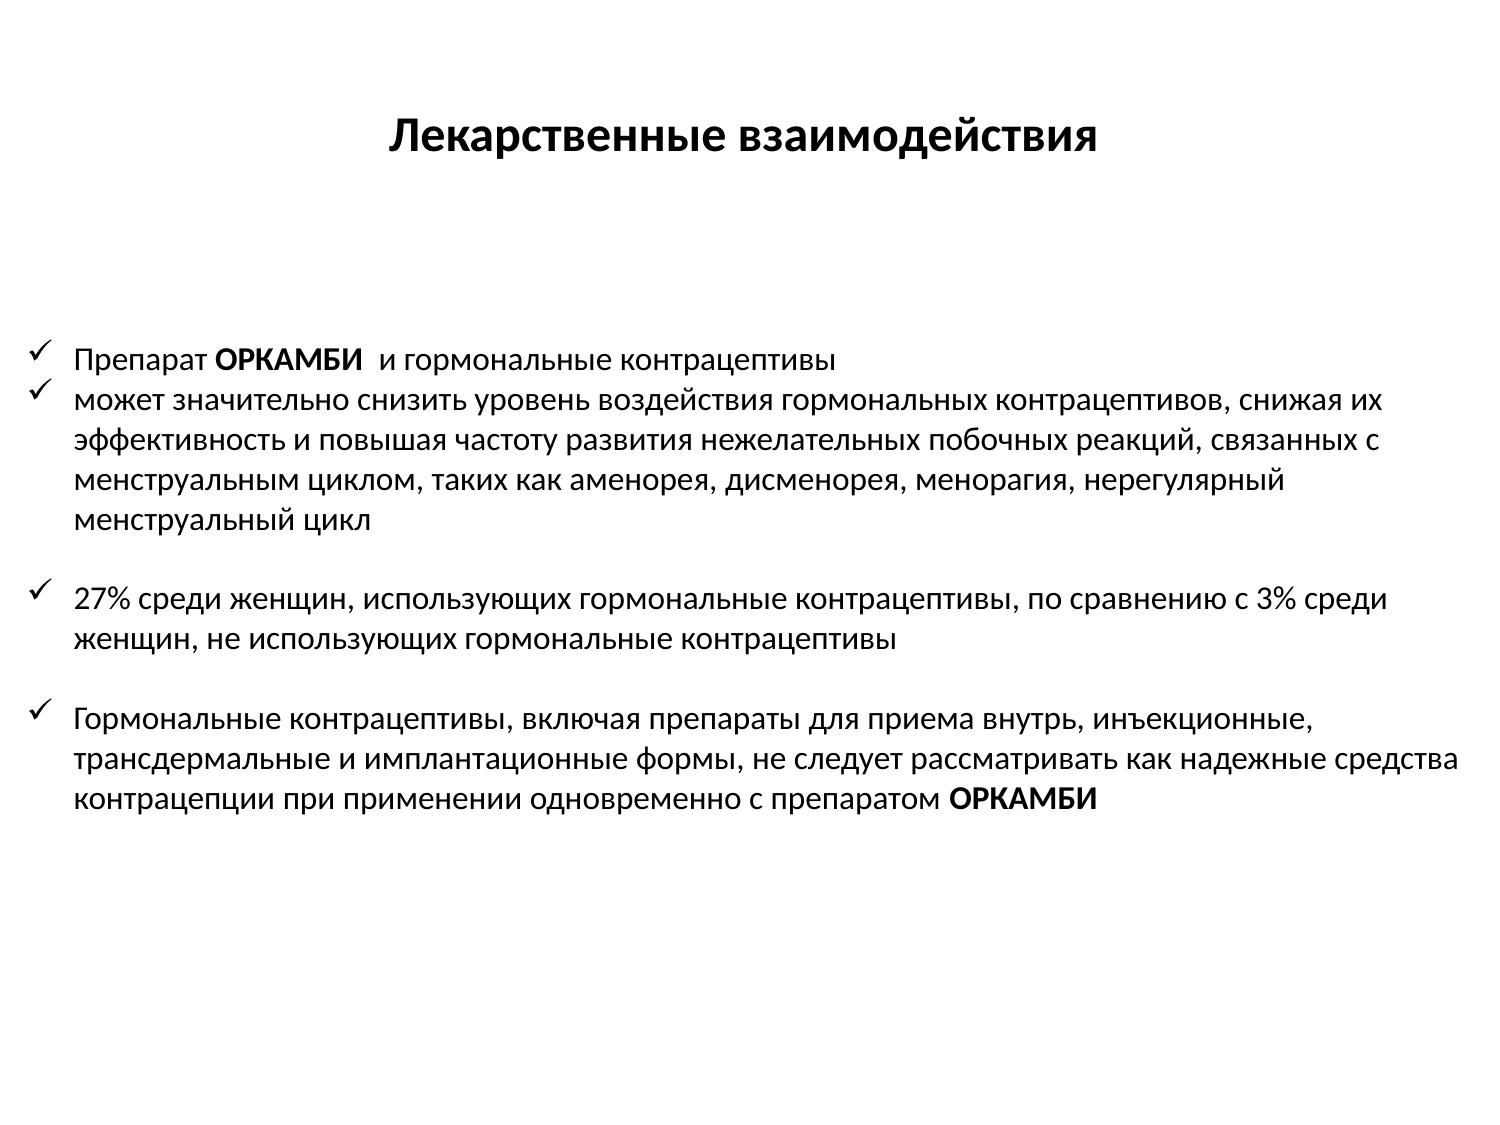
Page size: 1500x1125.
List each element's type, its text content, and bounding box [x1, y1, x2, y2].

text_box Препарат ОРКАМБИ и гормональные контрацептивы может значительно снизить уровень воздействия гормональных контрацептивов, снижая их эффективность и повышая частоту развития нежелательных побочных реакций, связанных с менструальным циклом, таких как аменорея, дисменорея, менорагия, нерегулярный менструальный цикл 27% среди женщин, использующих гормональные контрацептивы, по сравнению с 3% среди женщин, не использующих гормональные контрацептивы Гормональные контрацептивы, включая препараты для приема внутрь, инъекционные, трансдермальные и имплантационные формы, не следует рассматривать как надежные средства контрацепции при применении одновременно с препаратом ОРКАМБИ [11, 267, 1500, 817]
text_box Лекарственные взаимодействия [164, 93, 1325, 169]
